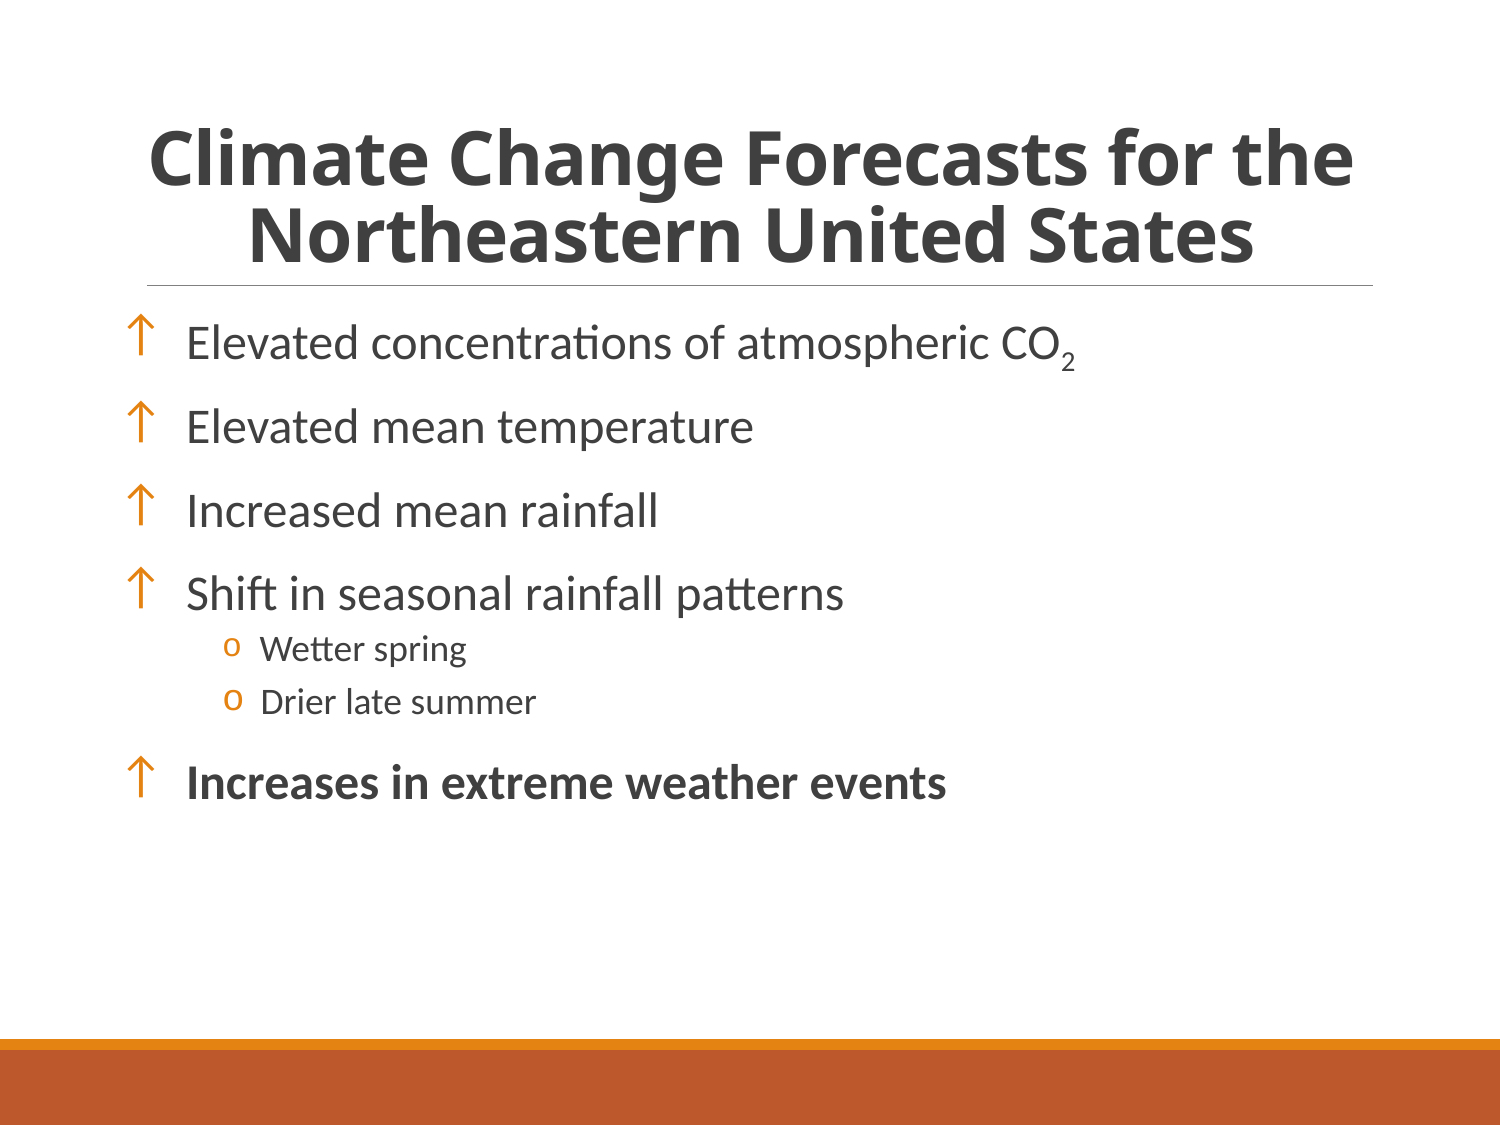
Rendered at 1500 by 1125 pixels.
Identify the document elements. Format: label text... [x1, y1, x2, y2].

title Climate Change Forecasts for the Northeastern United States [73, 47, 1429, 285]
list Elevated concentrations of atmospheric CO2 Elevated mean temperature Increased mean rainfall Shift in seasonal rainfall patterns Wetter spring Drier late summer Increases in extreme weather events [118, 302, 1390, 963]
